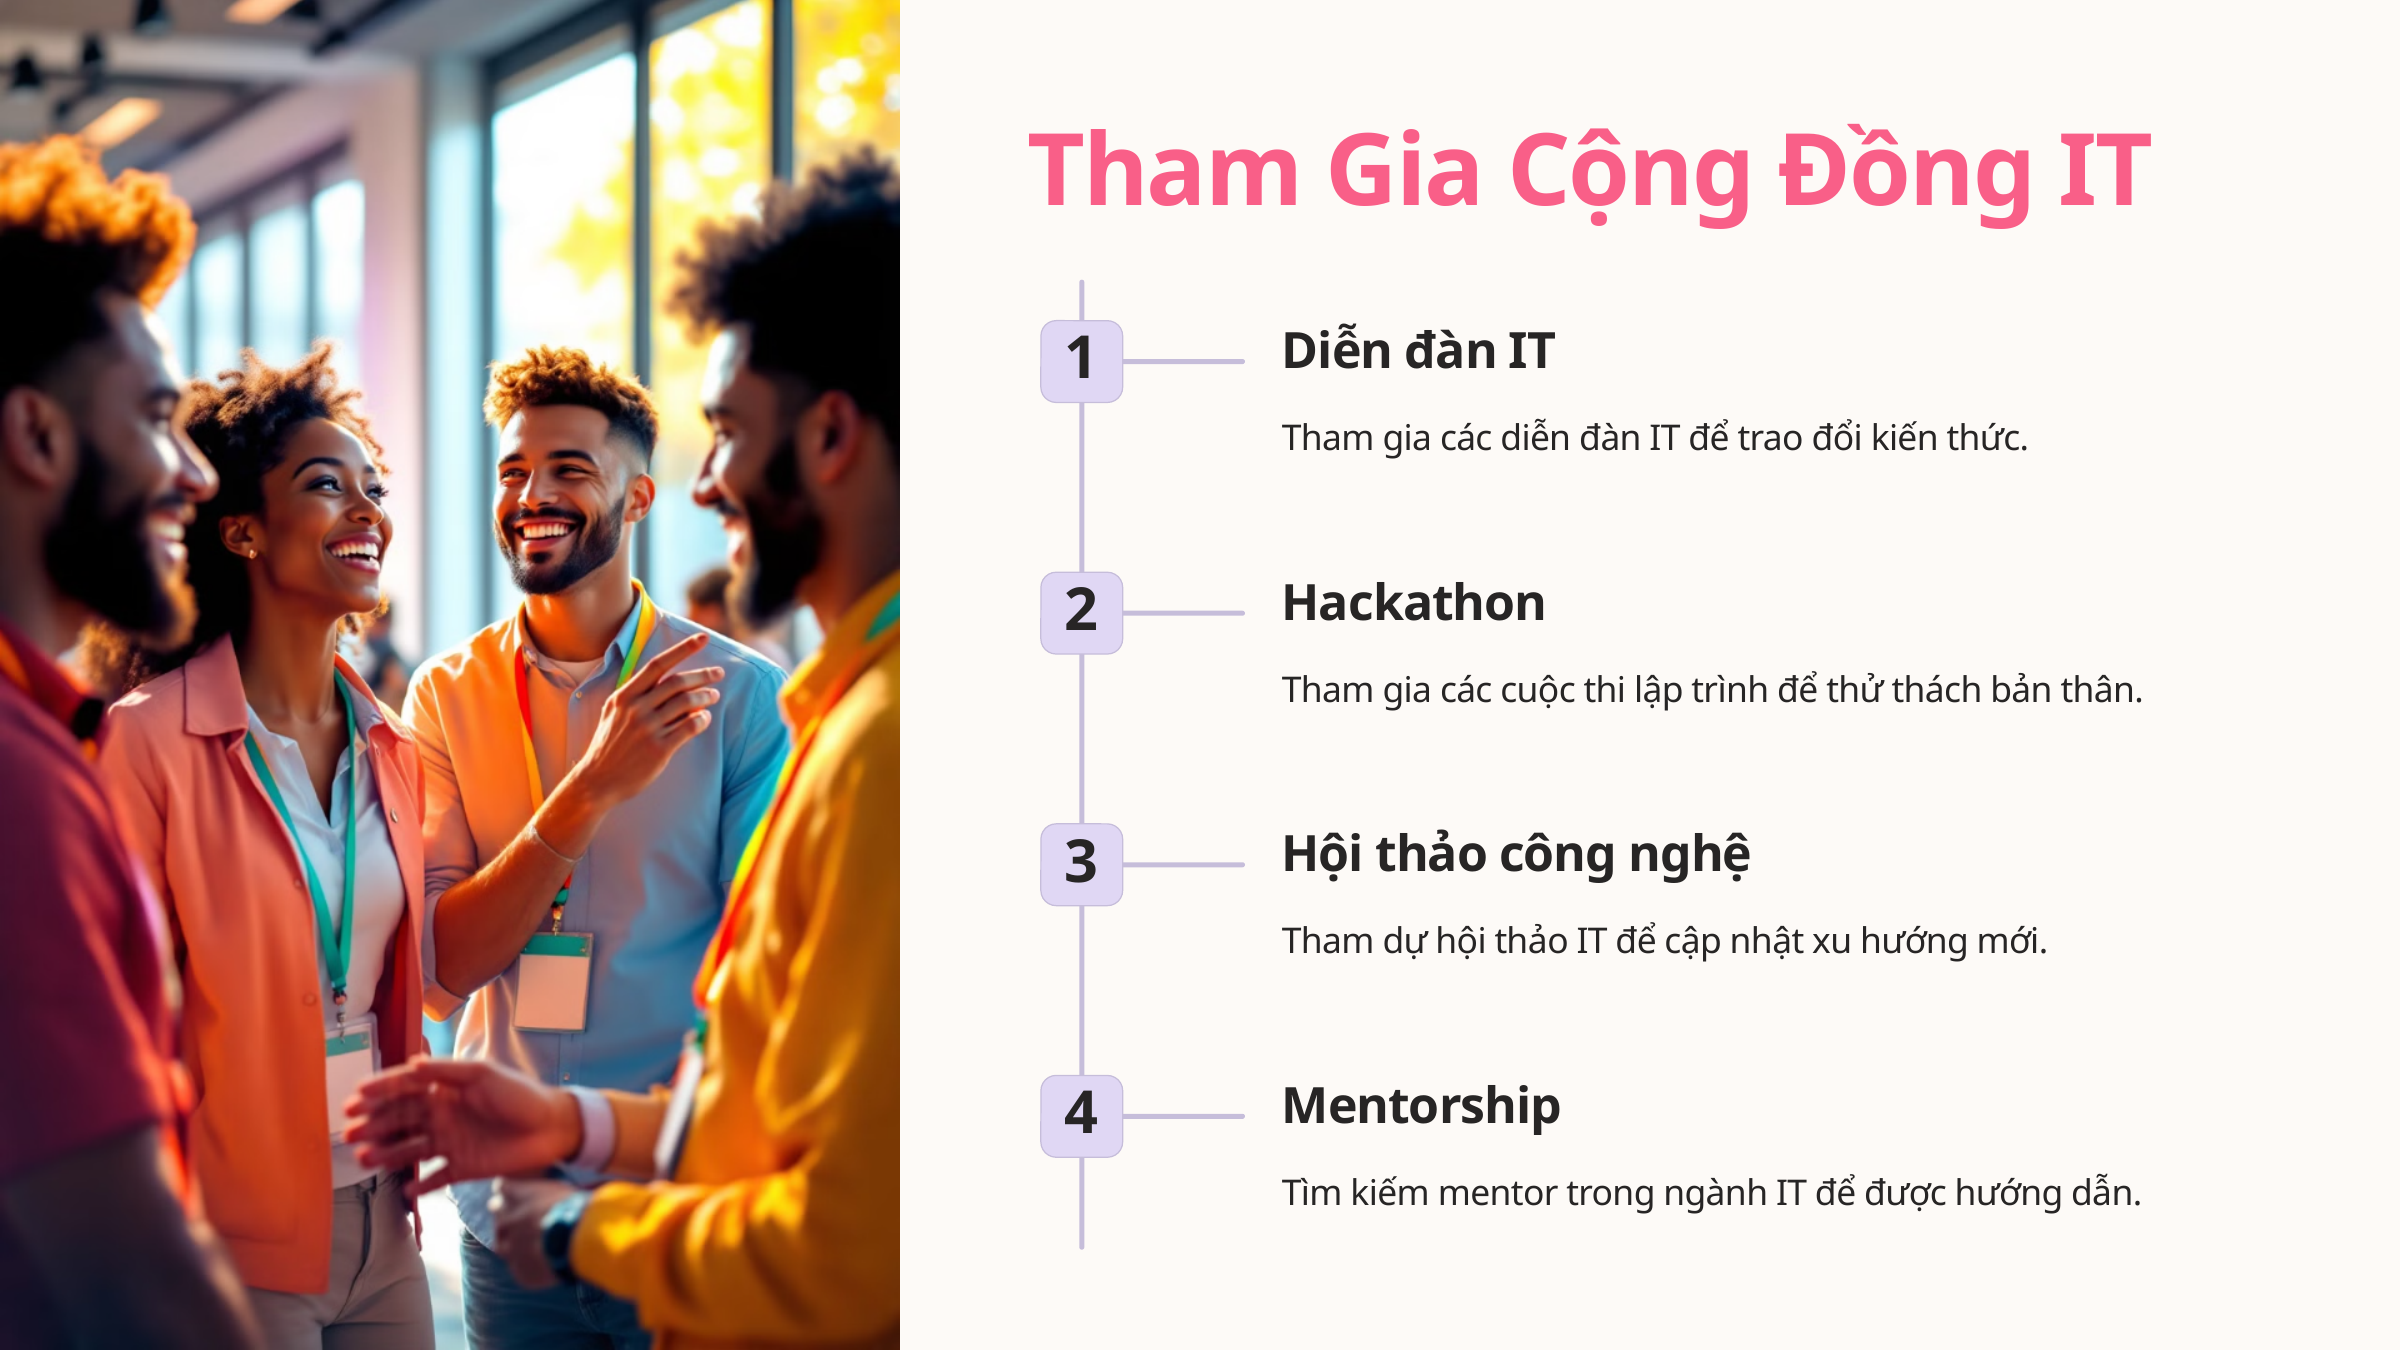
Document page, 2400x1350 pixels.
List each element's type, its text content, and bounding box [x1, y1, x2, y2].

text_box [1040, 320, 1123, 403]
text_box Diễn đàn IT [1281, 316, 1782, 379]
text_box 3 [1065, 834, 1099, 895]
text_box Tham gia các diễn đàn IT để trao đổi kiến thức. [1281, 400, 2273, 459]
text_box [1079, 655, 1085, 823]
picture [0, 0, 900, 1350]
text_box 4 [1066, 1086, 1098, 1147]
text_box [1123, 610, 1246, 616]
text_box [1040, 1075, 1123, 1158]
text_box Hội thảo công nghệ [1281, 819, 1782, 882]
text_box Tham gia các cuộc thi lập trình để thử thách bản thân. [1281, 652, 2273, 711]
text_box Tham Gia Cộng Đồng IT [1027, 100, 2074, 226]
text_box [1079, 906, 1085, 1075]
text_box [1040, 823, 1123, 906]
text_box [1079, 279, 1085, 320]
text_box [1123, 862, 1246, 868]
text_box [1079, 1158, 1085, 1250]
text_box Hackathon [1281, 567, 1782, 631]
text_box [1123, 359, 1246, 365]
text_box [1123, 1113, 1246, 1119]
text_box Tìm kiếm mentor trong ngành IT để được hướng dẫn. [1281, 1155, 2273, 1214]
text_box Mentorship [1281, 1070, 1782, 1134]
text_box 1 [1069, 331, 1095, 392]
text_box [1079, 403, 1085, 572]
text_box 2 [1065, 583, 1099, 644]
text_box Tham dự hội thảo IT để cập nhật xu hướng mới. [1281, 903, 2273, 962]
text_box [1040, 572, 1123, 655]
